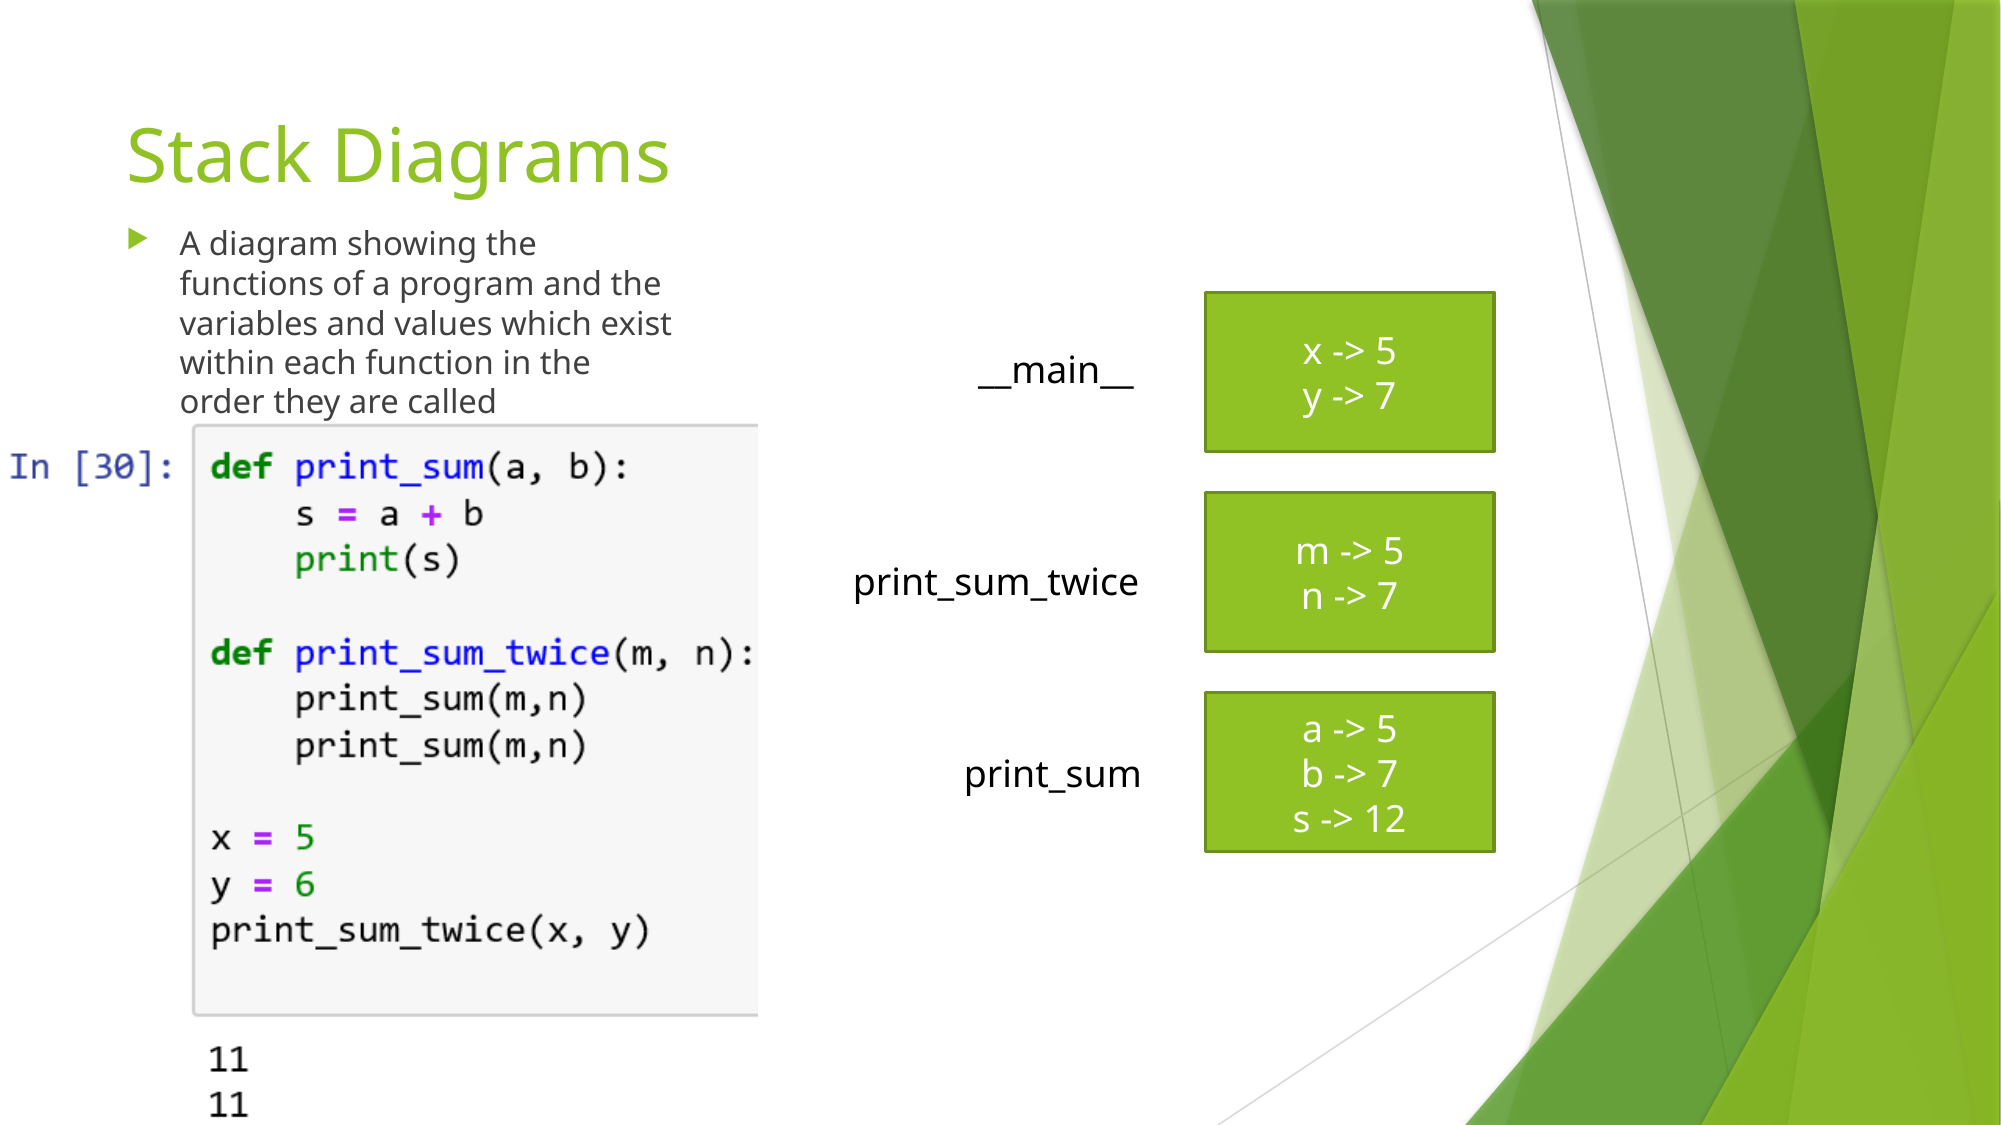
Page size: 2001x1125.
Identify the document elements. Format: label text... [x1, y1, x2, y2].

text_box a -> 5 b -> 7 s -> 12 [1204, 691, 1496, 853]
picture [0, 421, 759, 1125]
text_box m -> 5 n -> 7 [1204, 491, 1496, 653]
text_box print_sum_twice [838, 550, 1155, 611]
text_box print_sum [949, 743, 1157, 803]
text_box x -> 5 y -> 7 [1204, 291, 1496, 453]
title Stack Diagrams [111, 99, 1522, 317]
list A diagram showing the functions of a program and the variables and values which exist within each function in the order they are called [111, 215, 697, 420]
text_box __main__ [963, 338, 1150, 398]
